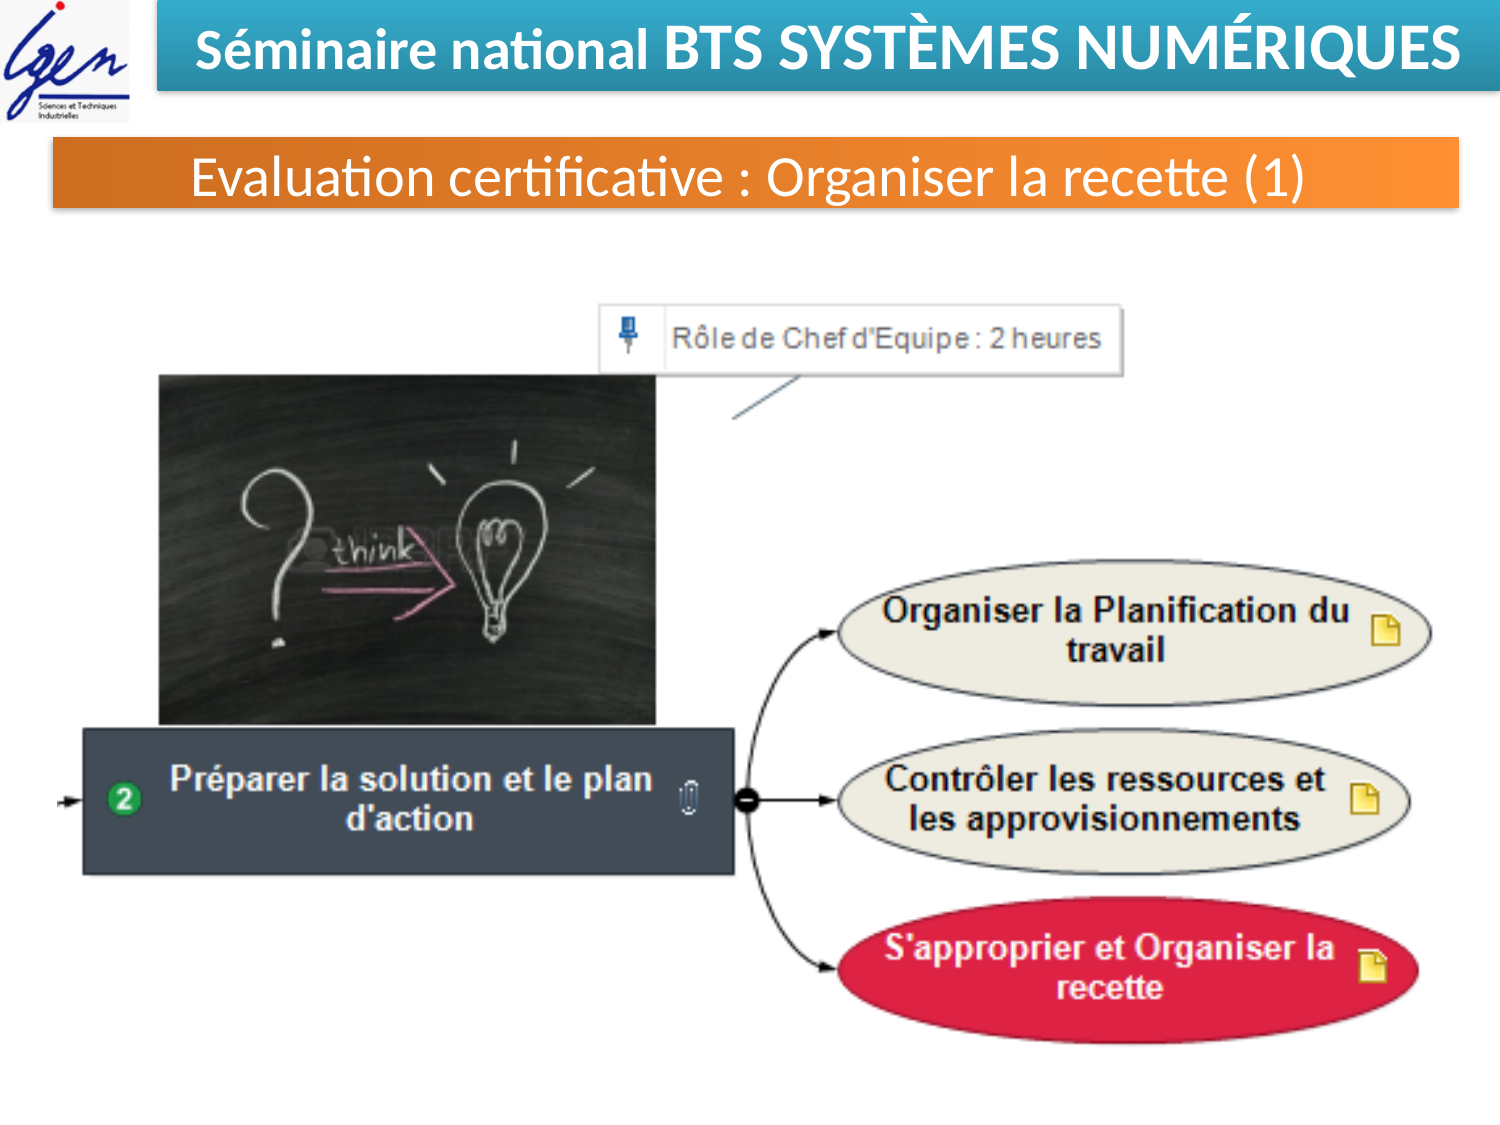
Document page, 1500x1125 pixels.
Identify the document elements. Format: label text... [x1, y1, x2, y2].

text_box Evaluation certificative : Organiser la recette (1) [53, 137, 1459, 208]
text_box Séminaire national BTS SYSTÈMES NUMÉRIQUES [157, 0, 1500, 91]
picture [57, 278, 1459, 1071]
picture [0, 0, 132, 124]
